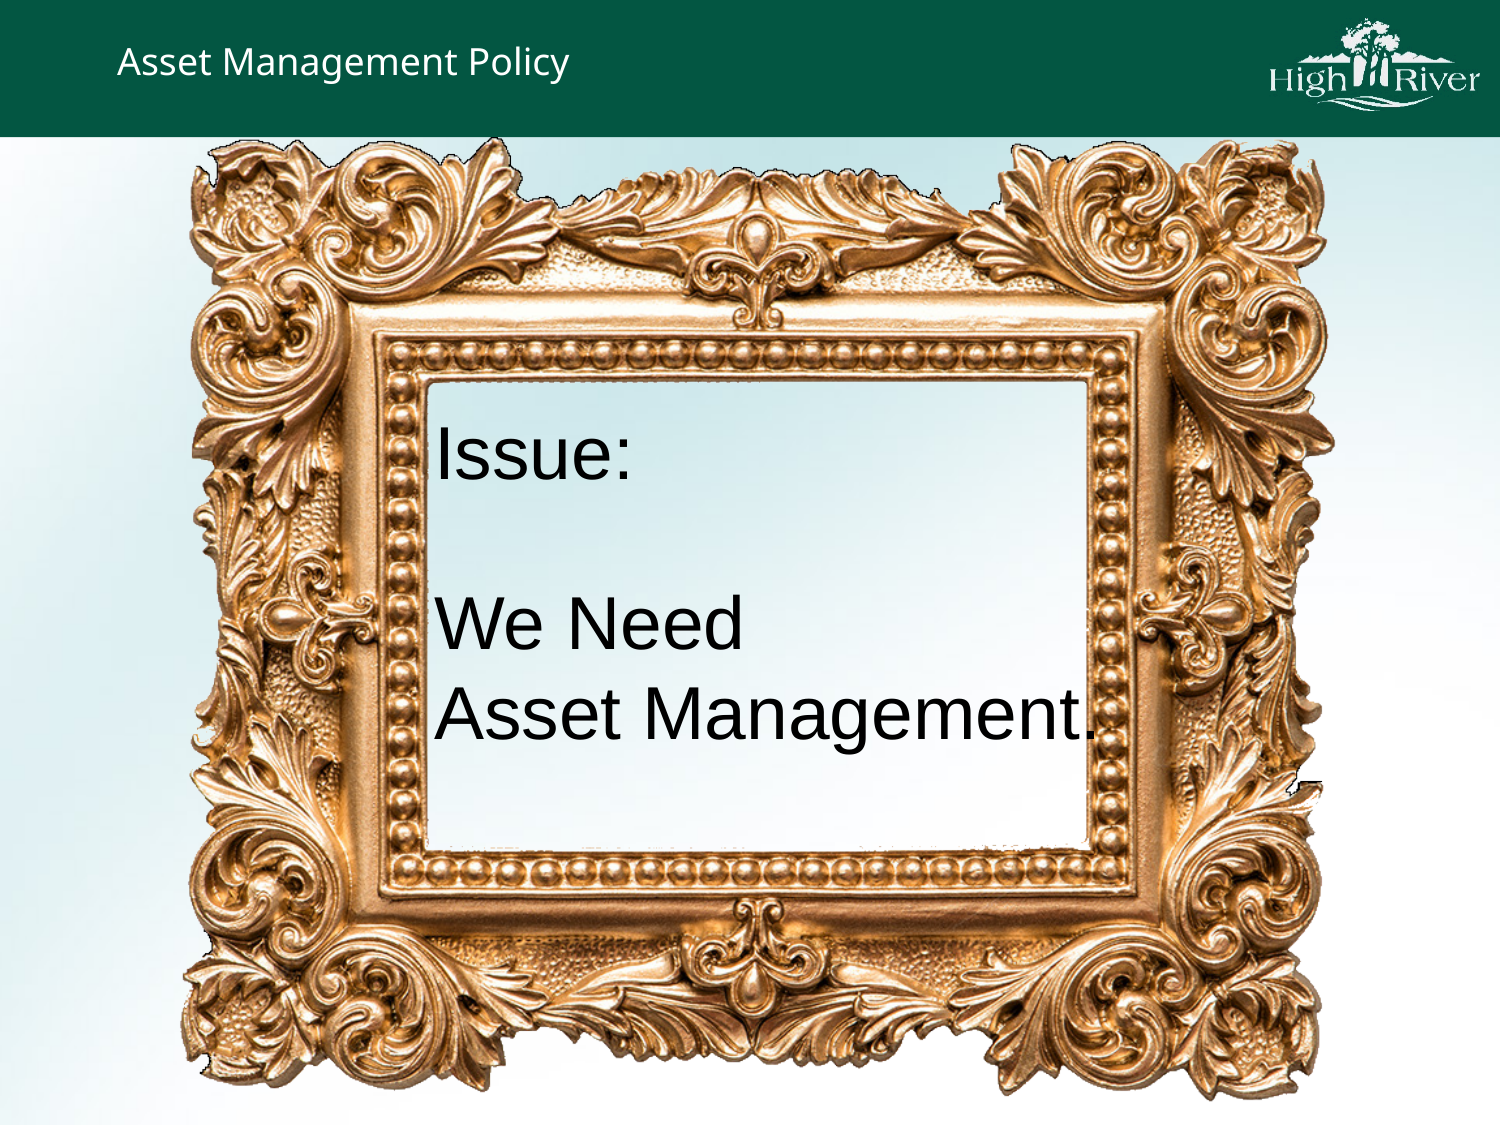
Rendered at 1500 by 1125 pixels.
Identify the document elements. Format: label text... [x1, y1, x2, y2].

picture [1269, 18, 1480, 111]
text_box Asset Management Policy [102, 30, 585, 91]
picture [0, 136, 1500, 1125]
